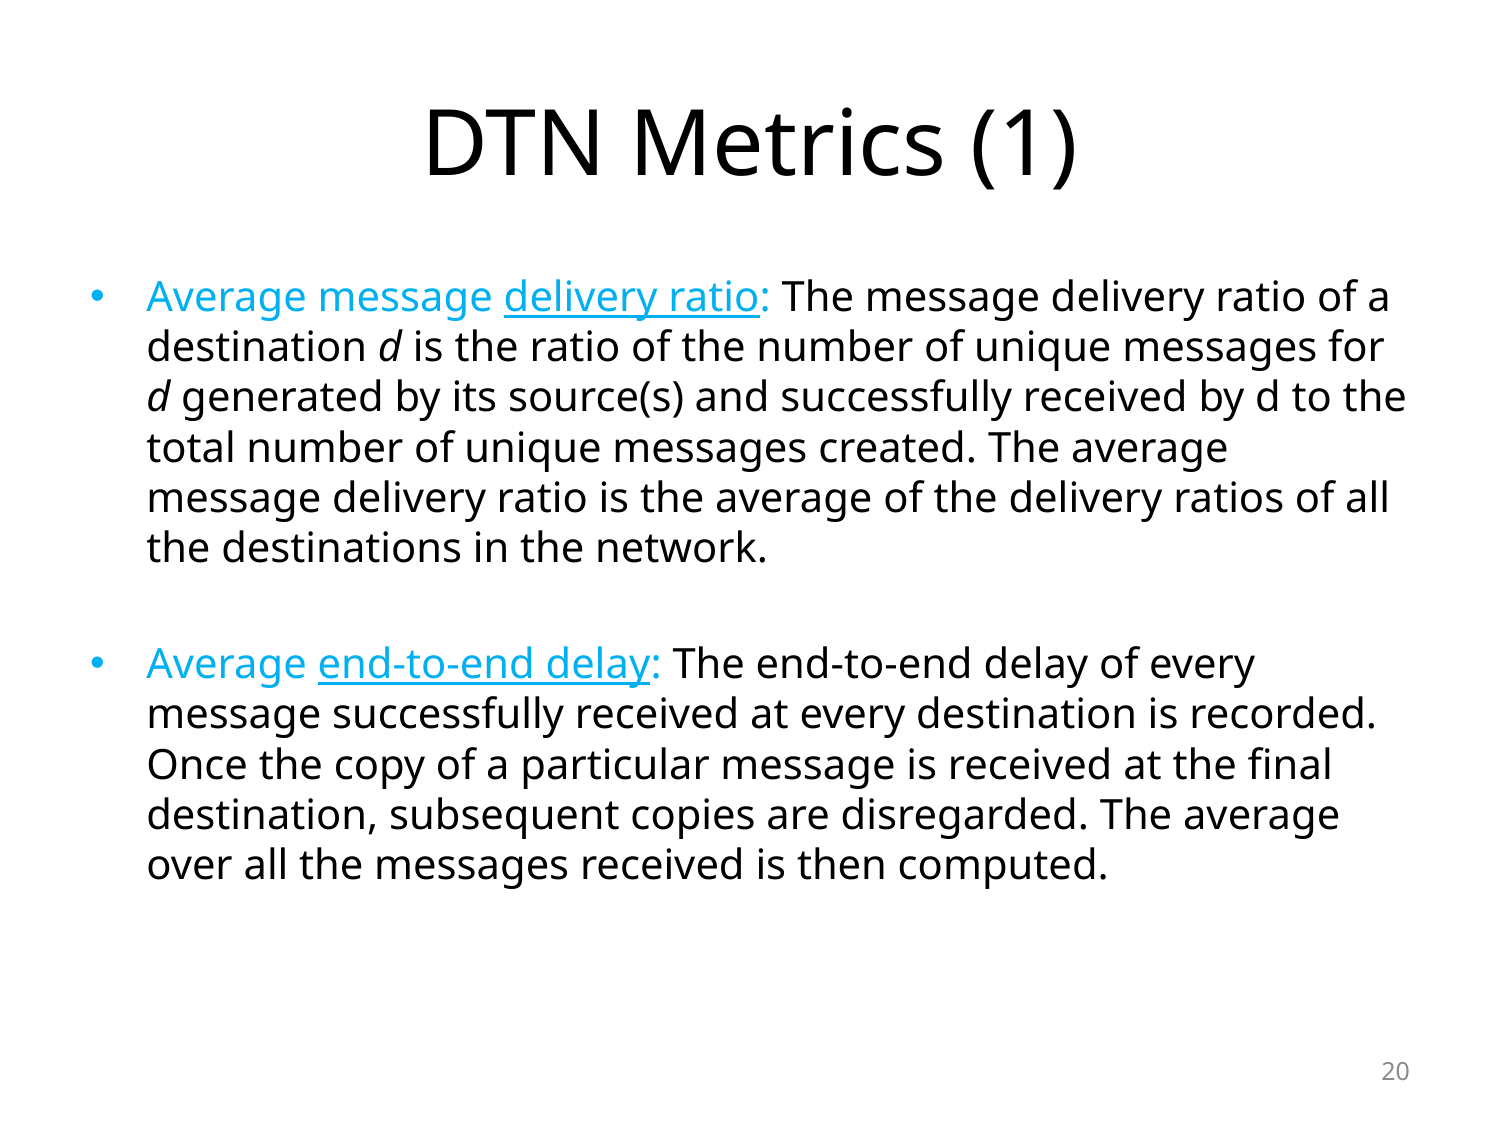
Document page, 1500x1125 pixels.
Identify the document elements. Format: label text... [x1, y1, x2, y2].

slide_number 20 [1074, 1042, 1425, 1103]
list Average message delivery ratio: The message delivery ratio of a destination d is the ratio of the number of unique messages for d generated by its source(s) and successfully received by d to the total number of unique messages created. The average message delivery ratio is the average of the delivery ratios of all the destinations in the network. Average end-to-end delay: The end-to-end delay of every message successfully received at every destination is recorded. Once the copy of a particular message is received at the final destination, subsequent copies are disregarded. The average over all the messages received is then computed. [75, 262, 1425, 1005]
title DTN Metrics (1) [75, 45, 1425, 233]
